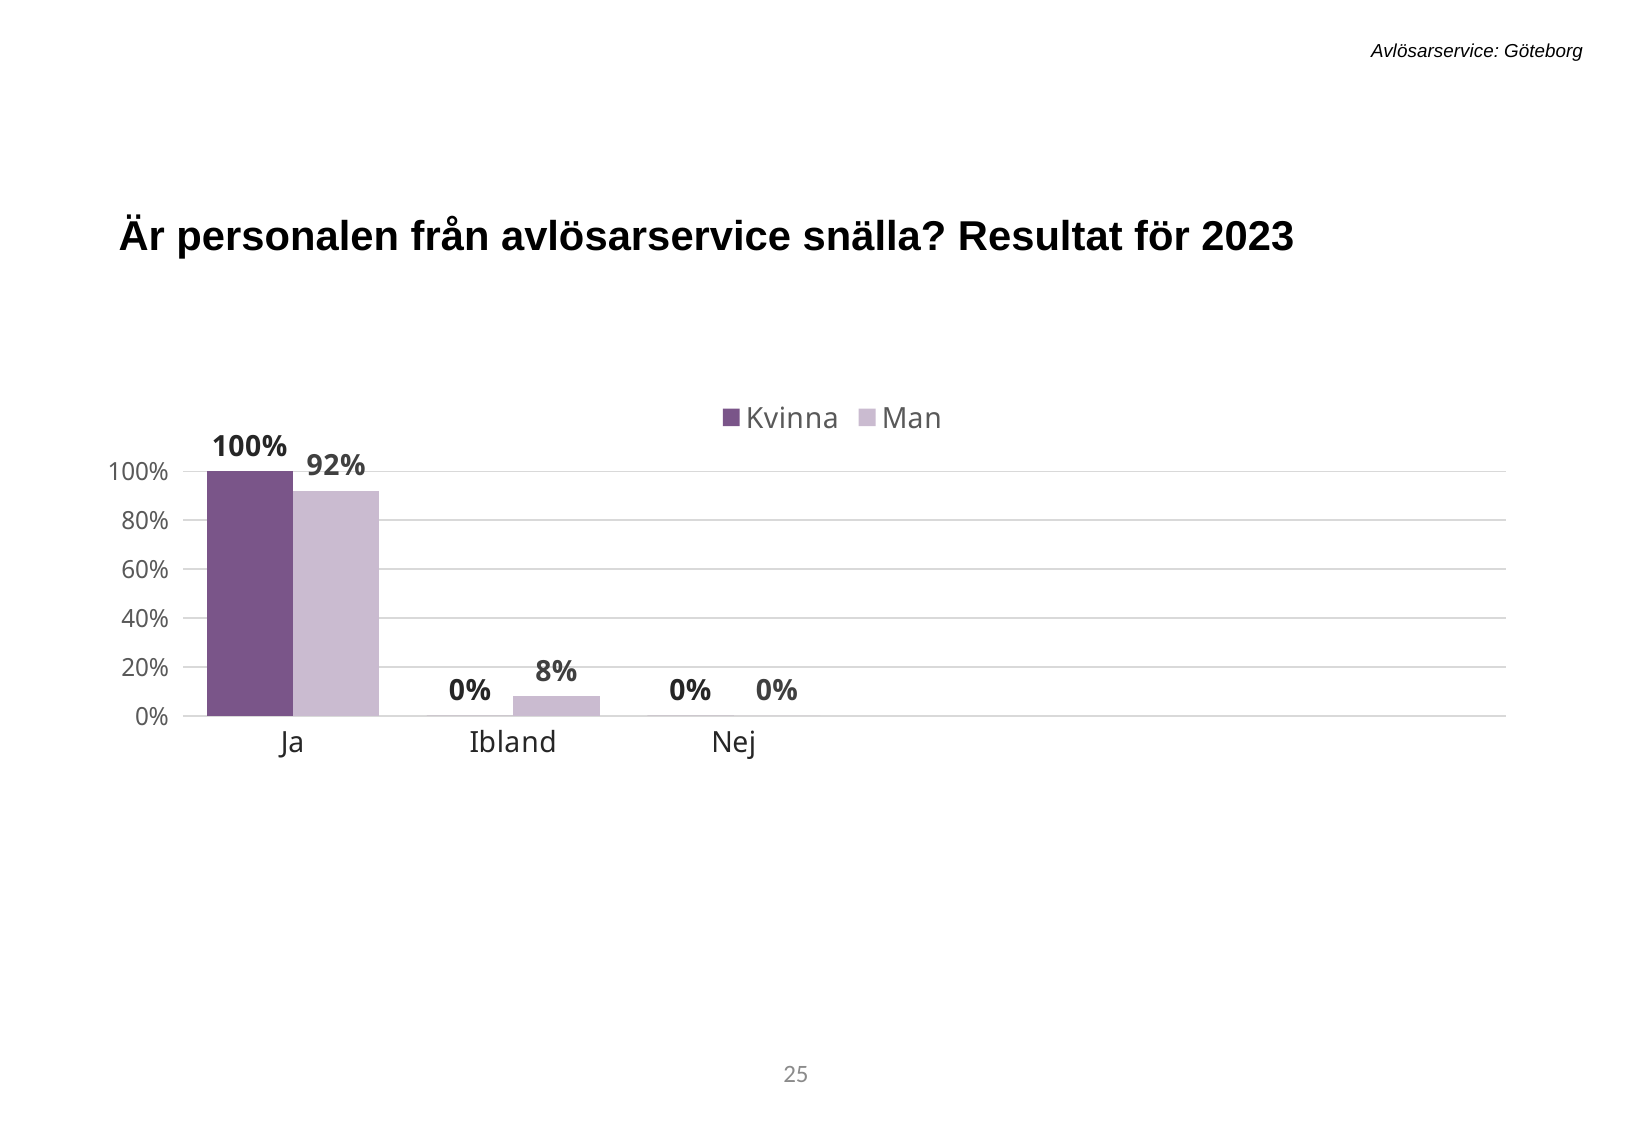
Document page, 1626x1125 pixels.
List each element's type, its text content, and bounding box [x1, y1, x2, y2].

text_box Avlösarservice: Göteborg [269, 31, 1598, 69]
slide_number 25 [458, 1042, 824, 1103]
text_box Är personalen från avlösarservice snälla? Resultat för 2023 [103, 191, 1514, 267]
chart [107, 380, 1518, 974]
